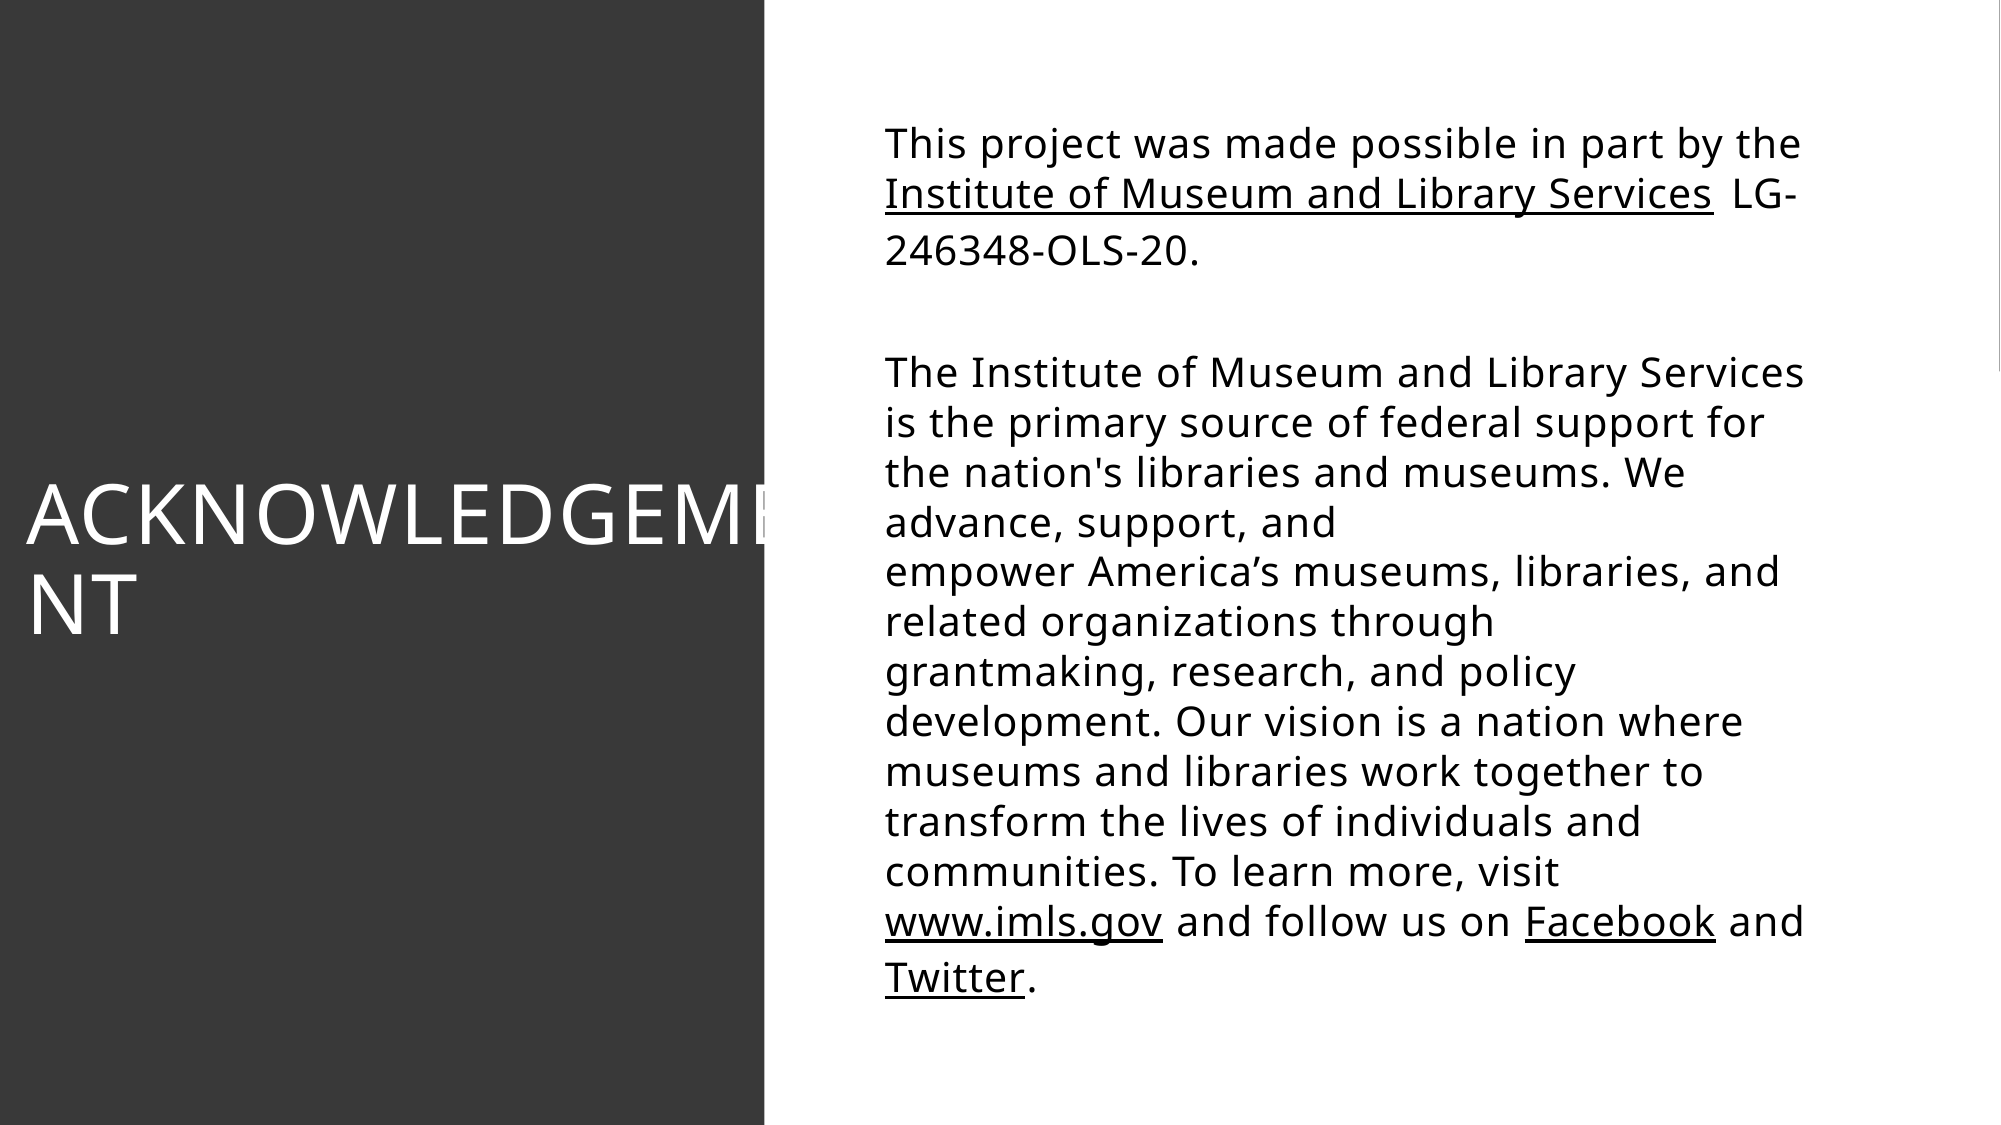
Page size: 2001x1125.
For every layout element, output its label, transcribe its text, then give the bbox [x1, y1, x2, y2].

text_box [0, 0, 765, 1125]
list This project was made possible in part by the Institute of Museum and Library Services LG-246348-OLS-20. ​ ​ The Institute of Museum and Library Services is the primary source of federal support for the nation's libraries and museums. We advance, support, and empower America’s museums, libraries, and related organizations through grantmaking, research, and policy development. Our vision is a nation where museums and libraries work together to transform the lives of individuals and communities. To learn more, visit www.imls.gov and follow us on Facebook and Twitter. [869, 105, 1842, 1020]
title Acknowledgement [11, 105, 819, 1020]
text_box [765, 0, 2000, 1125]
